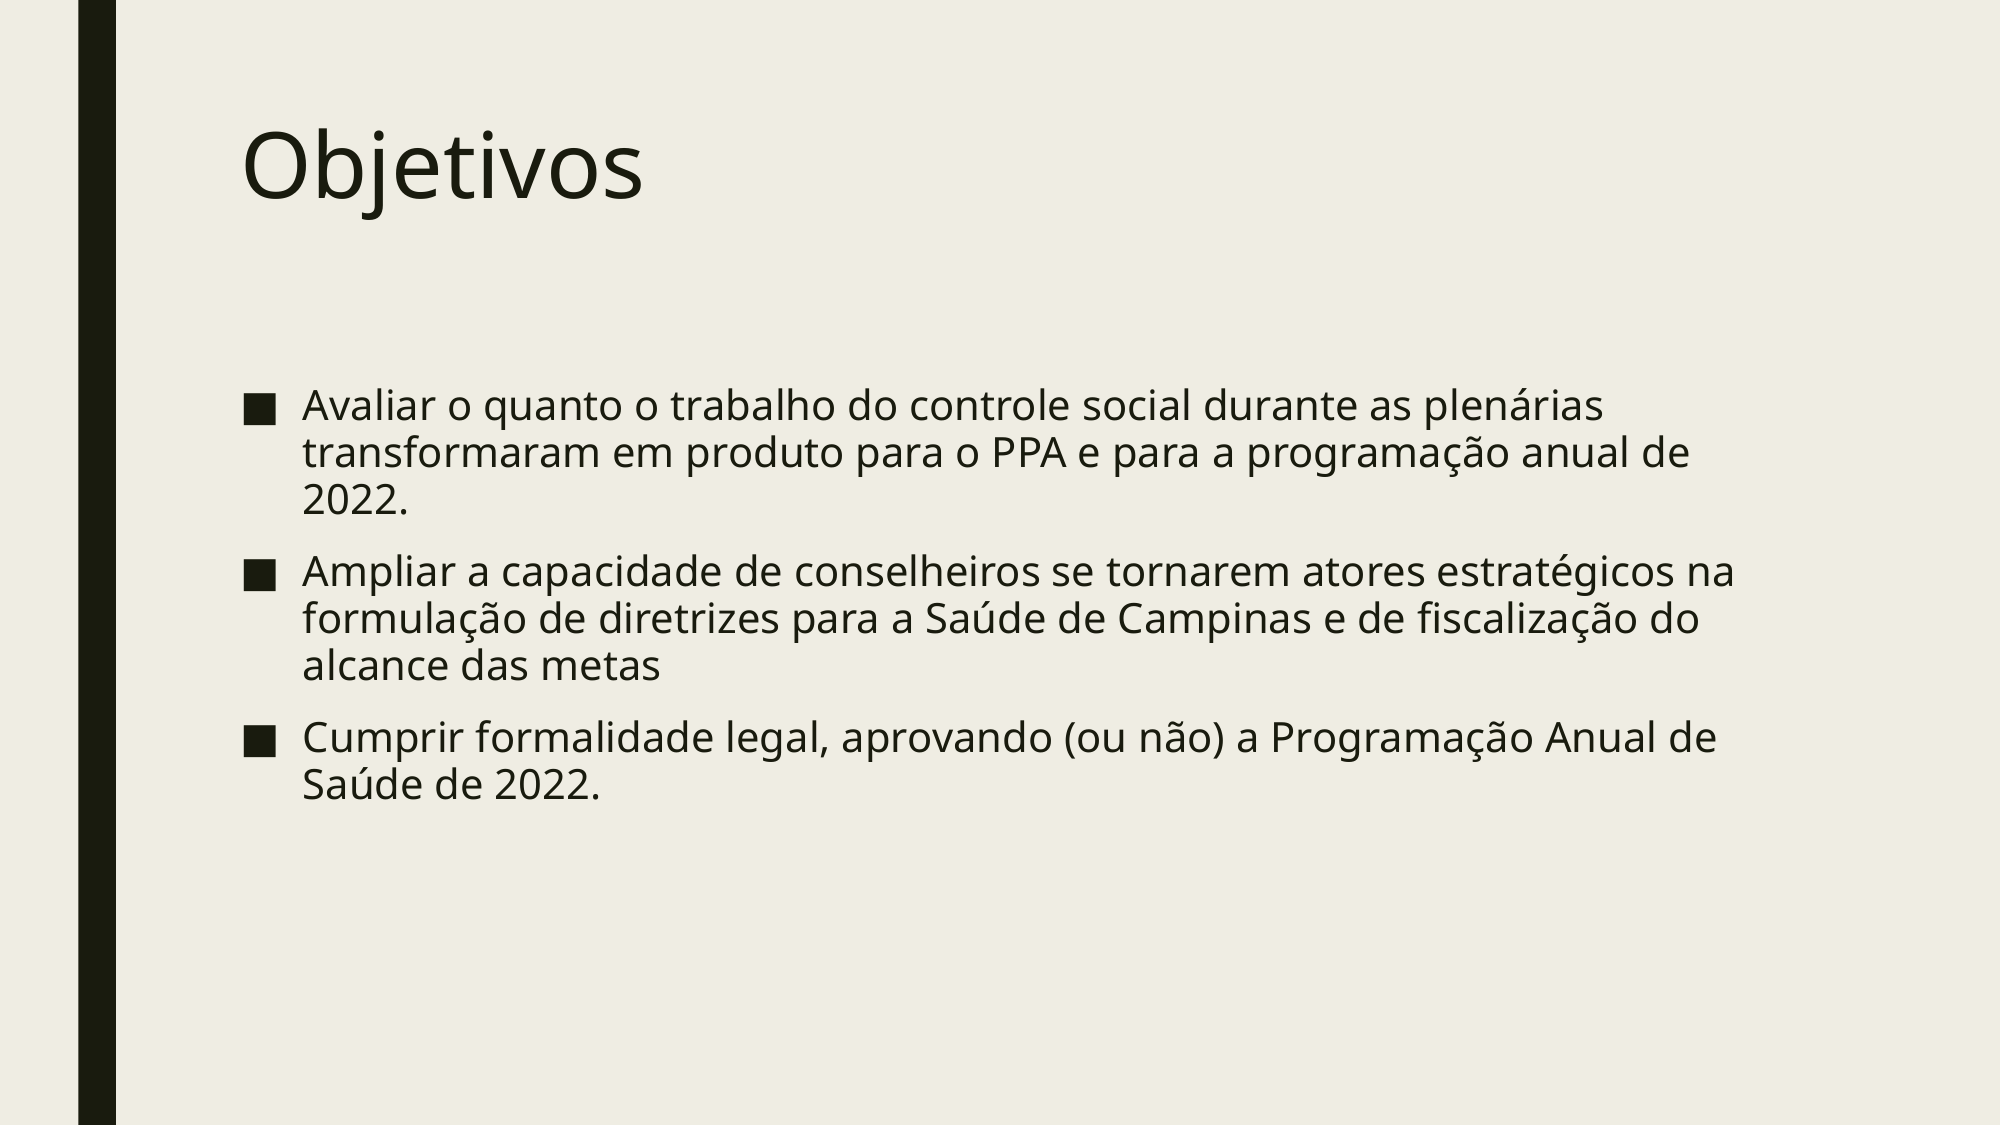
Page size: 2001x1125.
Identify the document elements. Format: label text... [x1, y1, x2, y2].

list Avaliar o quanto o trabalho do controle social durante as plenárias transformaram em produto para o PPA e para a programação anual de 2022. Ampliar a capacidade de conselheiros se tornarem atores estratégicos na formulação de diretrizes para a Saúde de Campinas e de fiscalização do alcance das metas Cumprir formalidade legal, aprovando (ou não) a Programação Anual de Saúde de 2022. [225, 375, 1800, 963]
title Objetivos [225, 112, 1800, 357]
